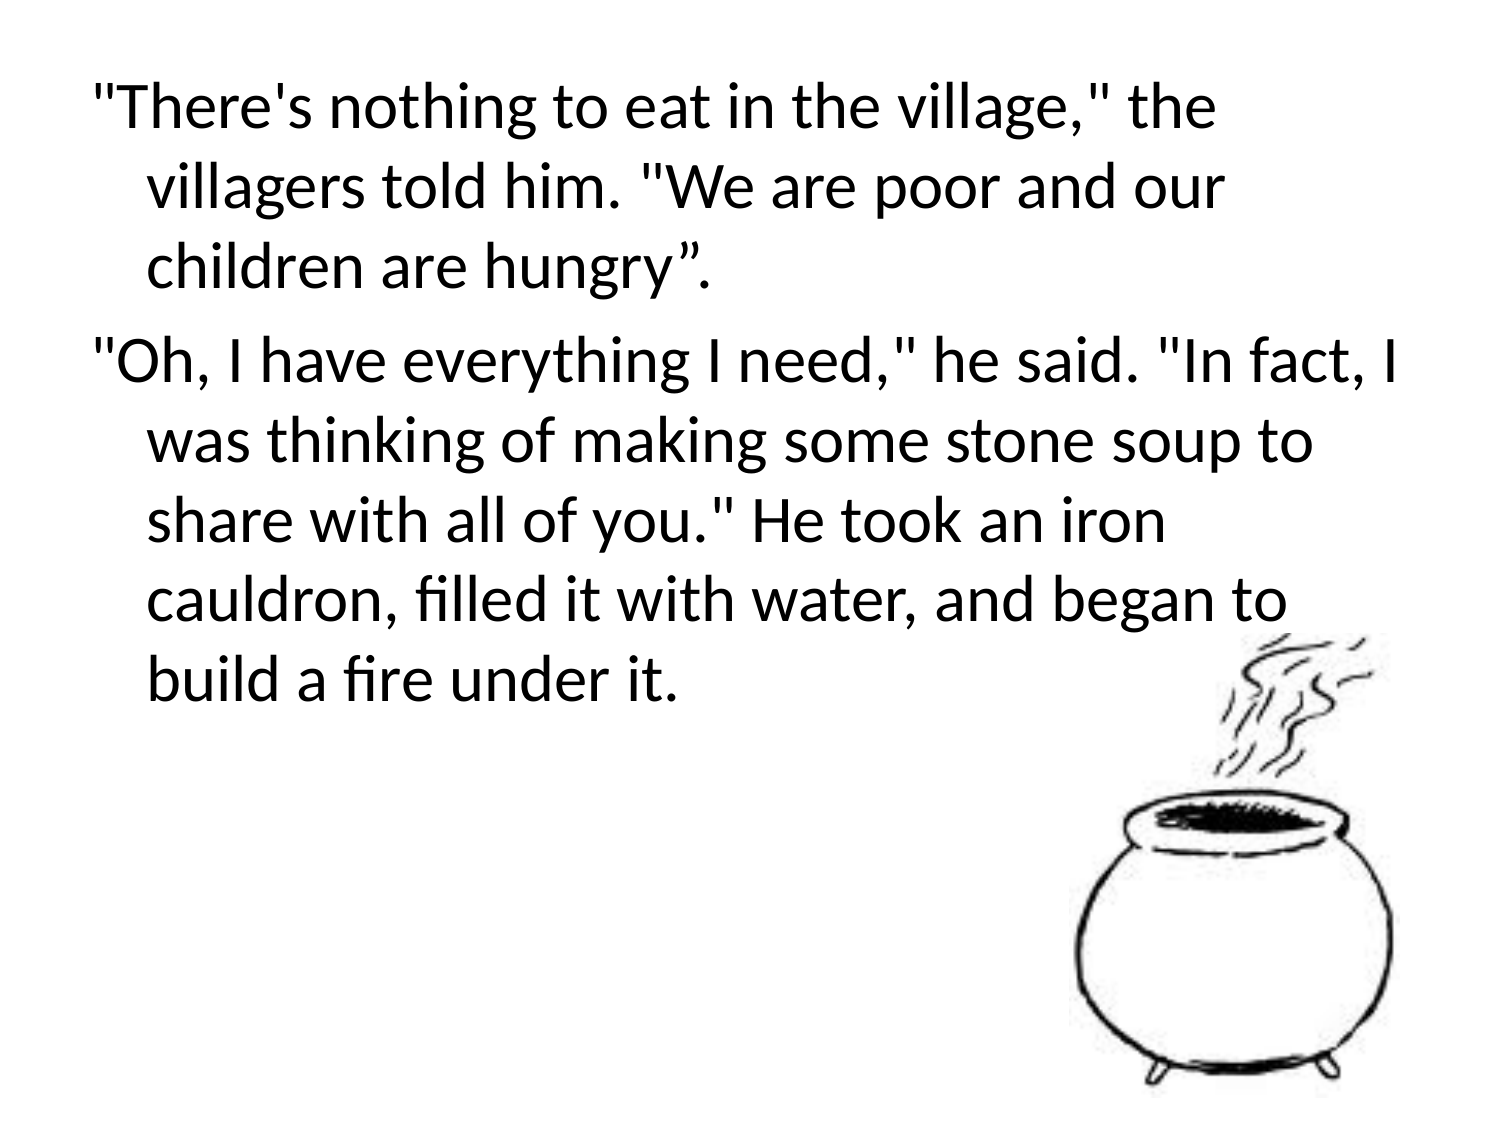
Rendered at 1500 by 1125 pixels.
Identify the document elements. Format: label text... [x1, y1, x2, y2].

list "There's nothing to eat in the village," the villagers told him. "We are poor and our children are hungry”. "Oh, I have everything I need," he said. "In fact, I was thinking of making some stone soup to share with all of you." He took an iron cauldron, filled it with water, and began to build a fire under it. [75, 54, 1425, 1005]
picture [1068, 633, 1400, 1098]
